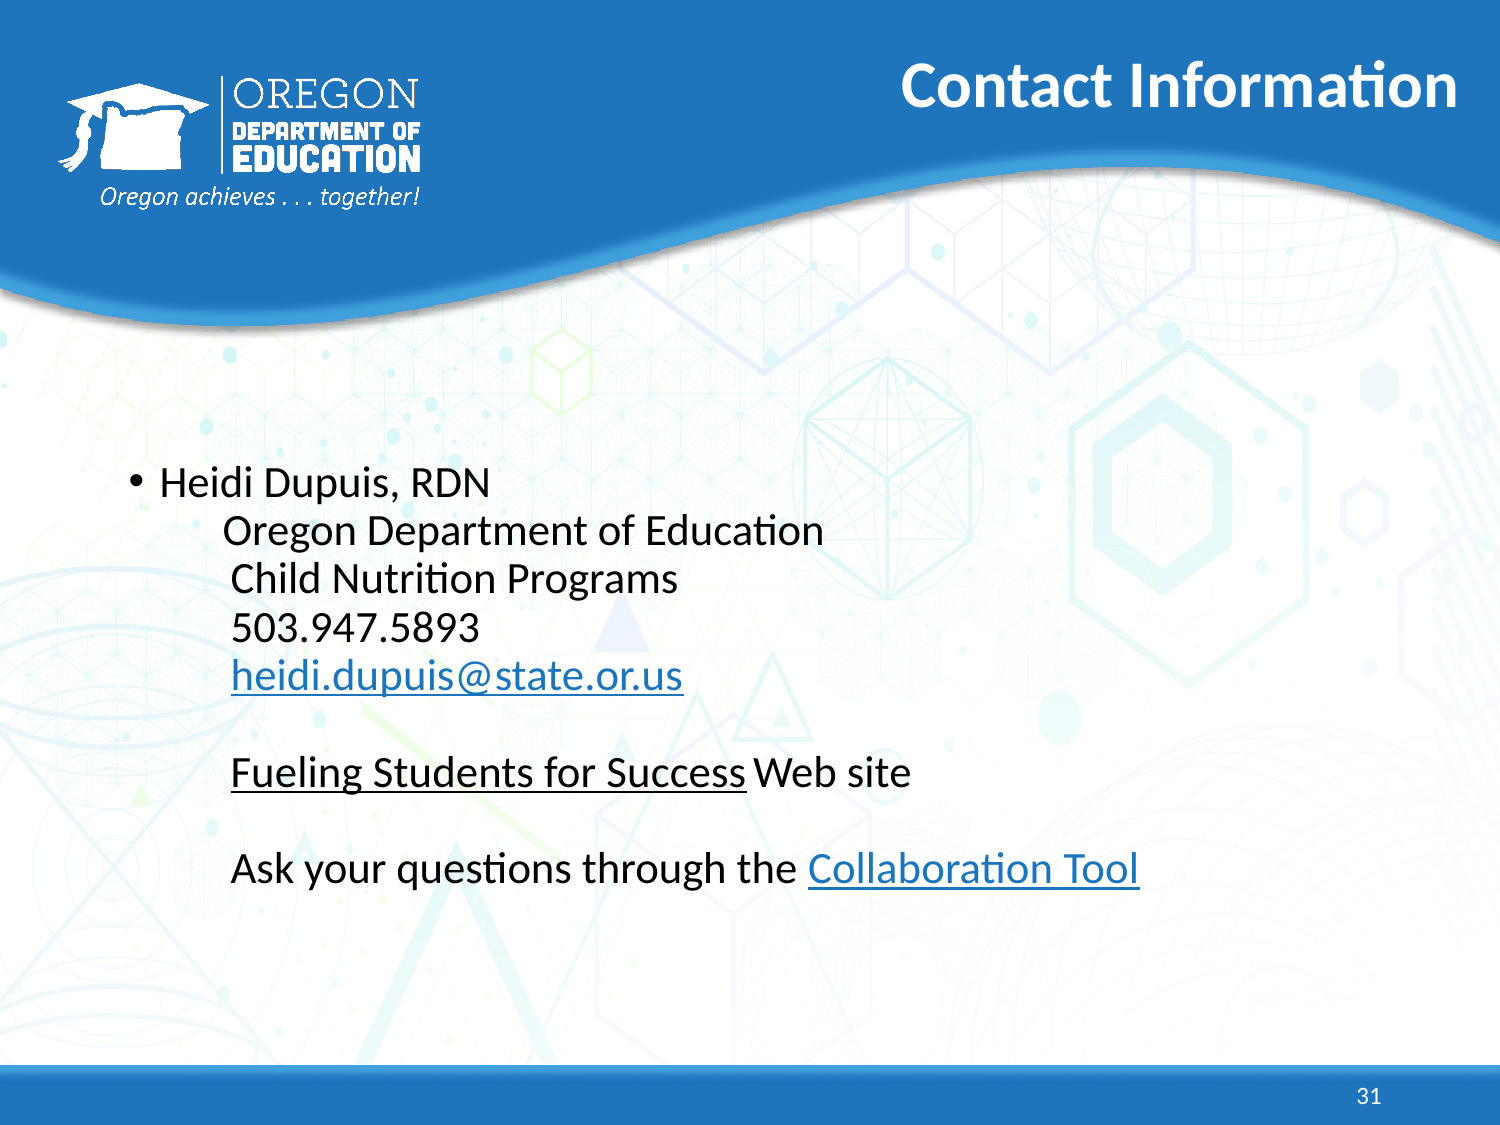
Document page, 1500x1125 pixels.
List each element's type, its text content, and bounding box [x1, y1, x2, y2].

slide_number 31 [1059, 1065, 1397, 1125]
list Heidi Dupuis, RDN Oregon Department of Education Child Nutrition Programs 503.947.5893 heidi.dupuis@state.or.us Fueling Students for Success Web site Ask your questions through the Collaboration Tool [113, 450, 1408, 902]
title Contact Information [439, 15, 1490, 156]
picture [0, 0, 1500, 1125]
